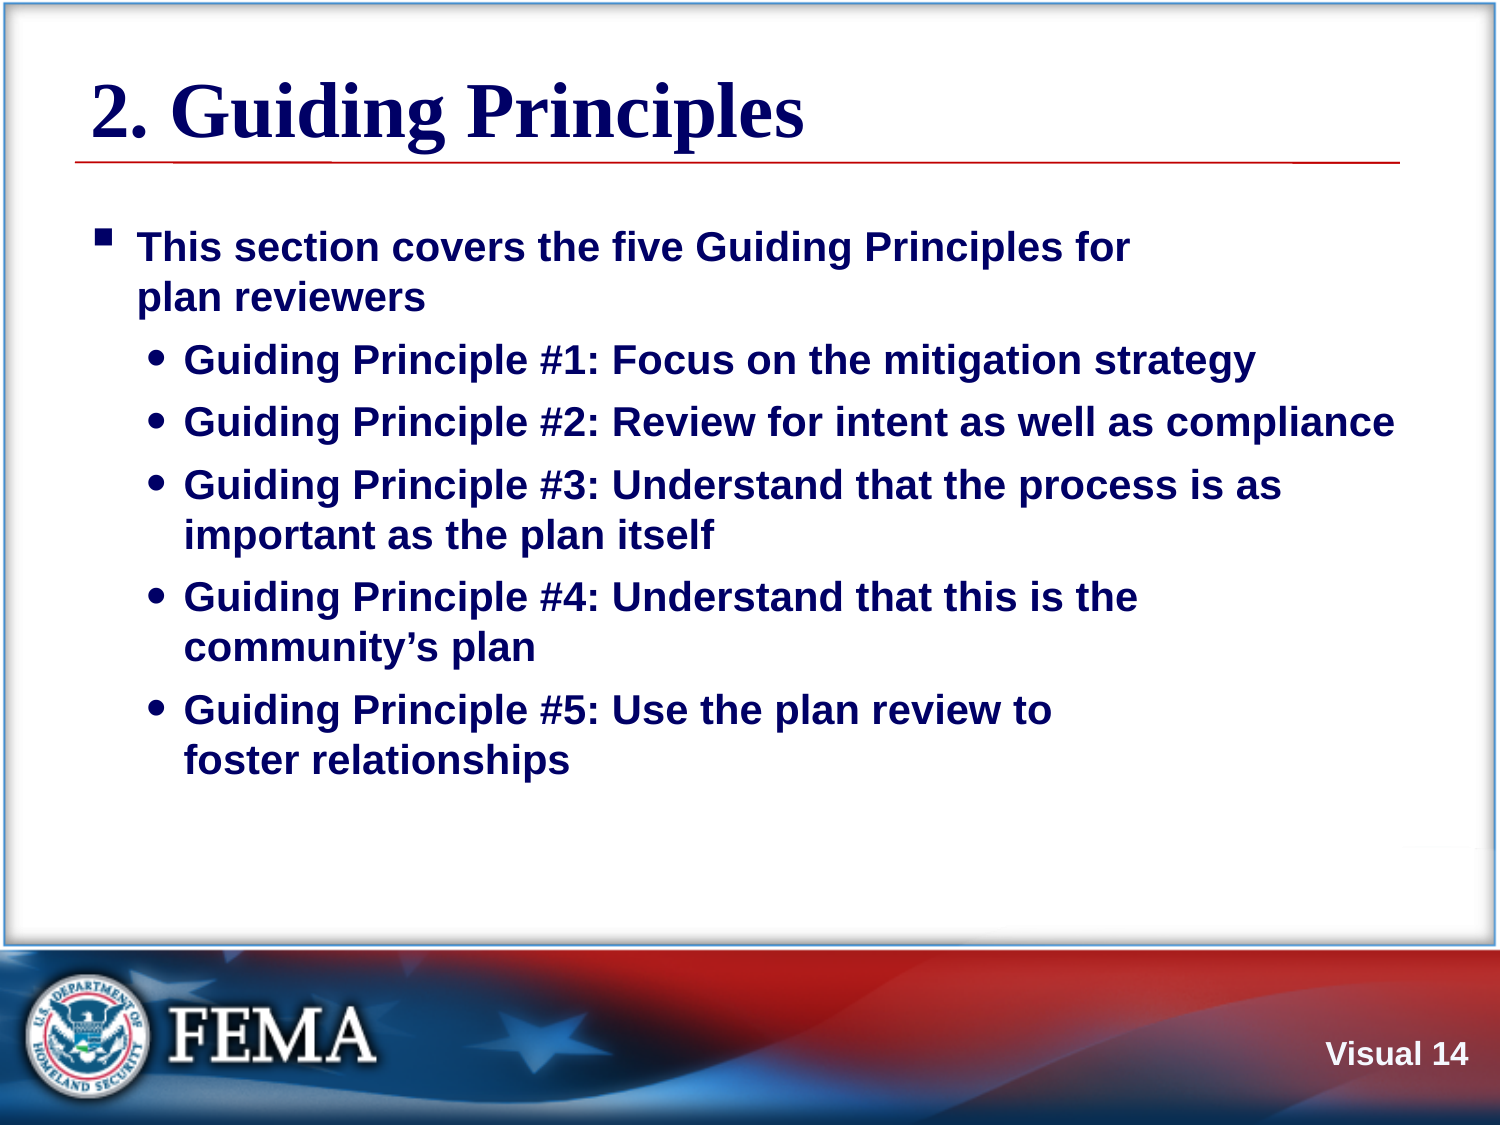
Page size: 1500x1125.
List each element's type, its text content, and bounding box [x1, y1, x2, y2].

list This section covers the five Guiding Principles for plan reviewers Guiding Principle #1: Focus on the mitigation strategy Guiding Principle #2: Review for intent as well as compliance Guiding Principle #3: Understand that the process is as important as the plan itself Guiding Principle #4: Understand that this is the community’s plan Guiding Principle #5: Use the plan review to foster relationships [74, 212, 1426, 938]
title 2. Guiding Principles [74, 57, 1426, 163]
picture [0, 0, 1500, 1125]
